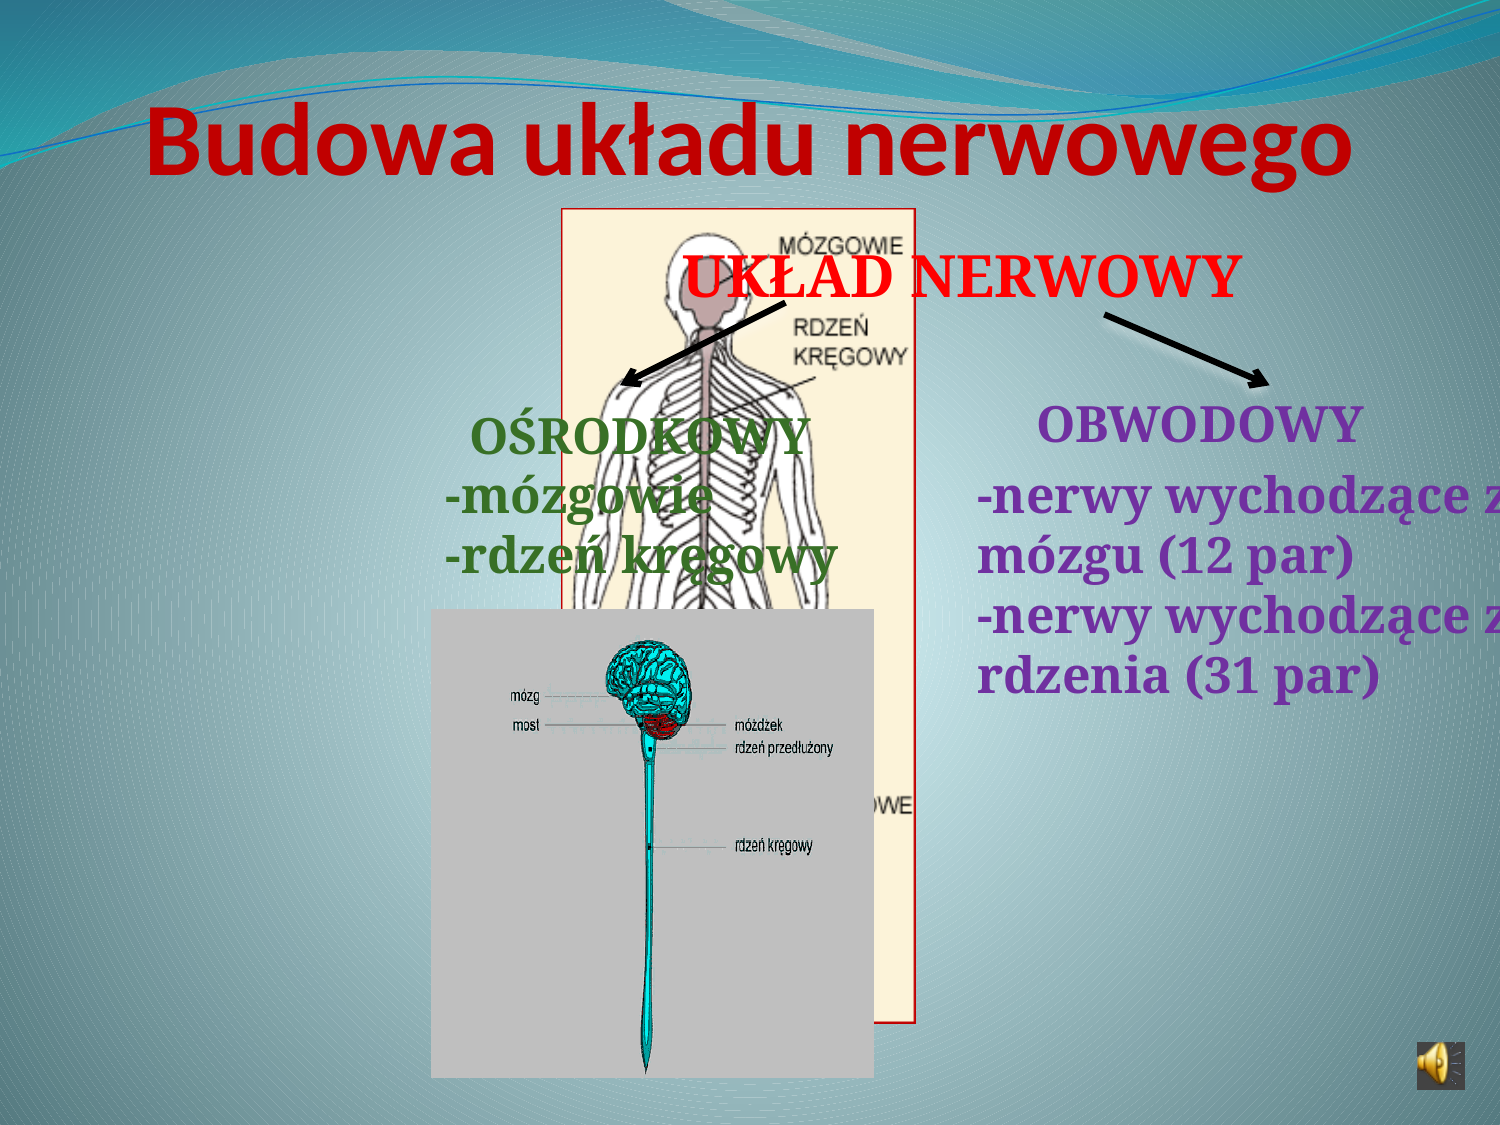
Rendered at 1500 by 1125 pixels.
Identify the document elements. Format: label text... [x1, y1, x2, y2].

title Budowa układu nerwowego [75, 42, 1425, 197]
text_box OBWODOWY [1021, 385, 1471, 456]
text_box -mózgowie -rdzeń kręgowy [431, 456, 553, 591]
picture [1415, 1040, 1467, 1092]
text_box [1104, 314, 1270, 386]
picture [430, 609, 874, 1078]
text_box OŚRODKOWY [454, 397, 553, 456]
text_box -nerwy wychodzące z mózgu (12 par) -nerwy wychodzące z rdzenia (31 par) [962, 456, 1500, 711]
text_box UKŁAD NERWOWY [923, 231, 1317, 317]
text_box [619, 302, 786, 386]
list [560, 207, 916, 1024]
